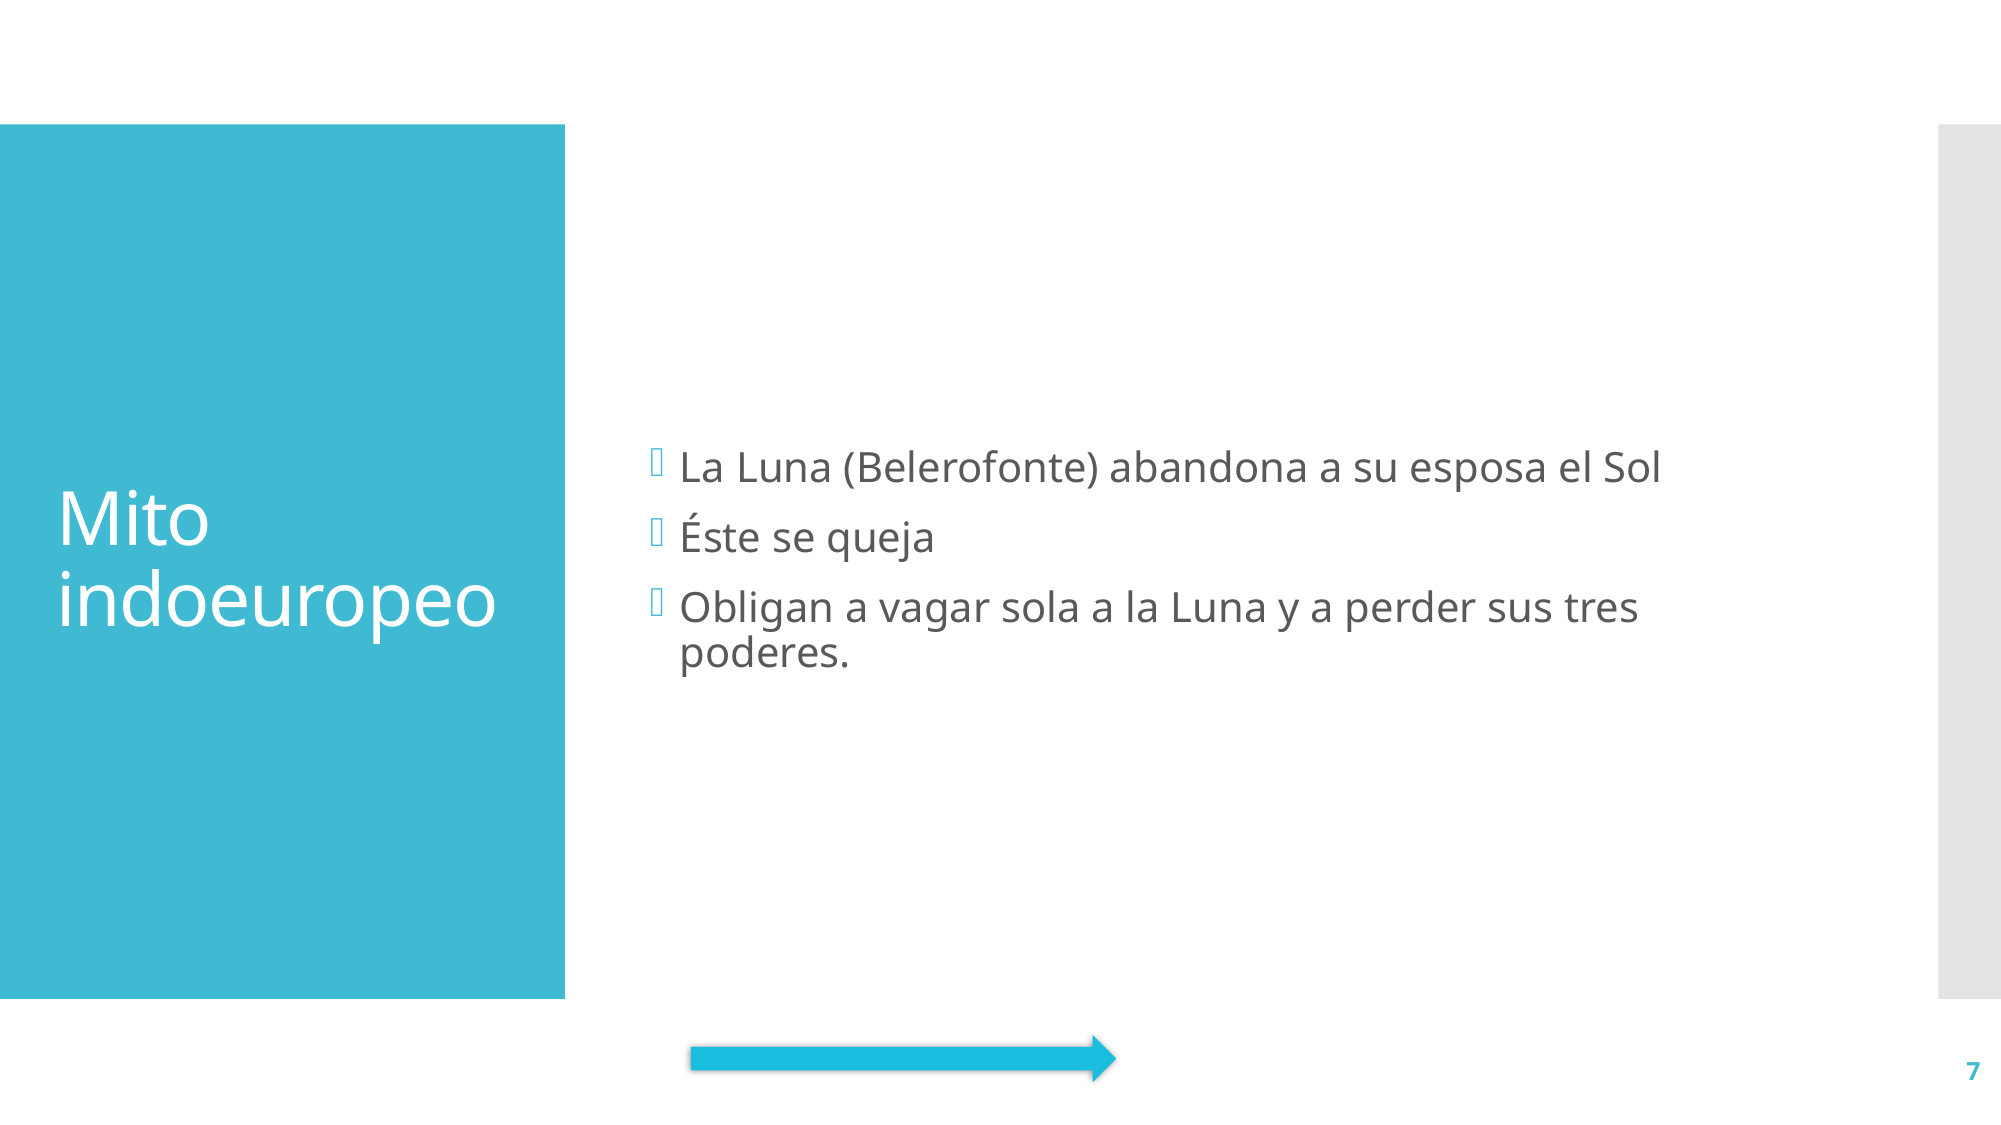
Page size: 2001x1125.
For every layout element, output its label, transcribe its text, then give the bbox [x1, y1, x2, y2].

slide_number 7 [1744, 1042, 1996, 1103]
title Mito indoeuropeo [41, 184, 525, 940]
text_box [690, 1034, 1117, 1083]
list La Luna (Belerofonte) abandona a su esposa el Sol Éste se queja Obligan a vagar sola a la Luna y a perder sus tres poderes. [634, 141, 1835, 982]
